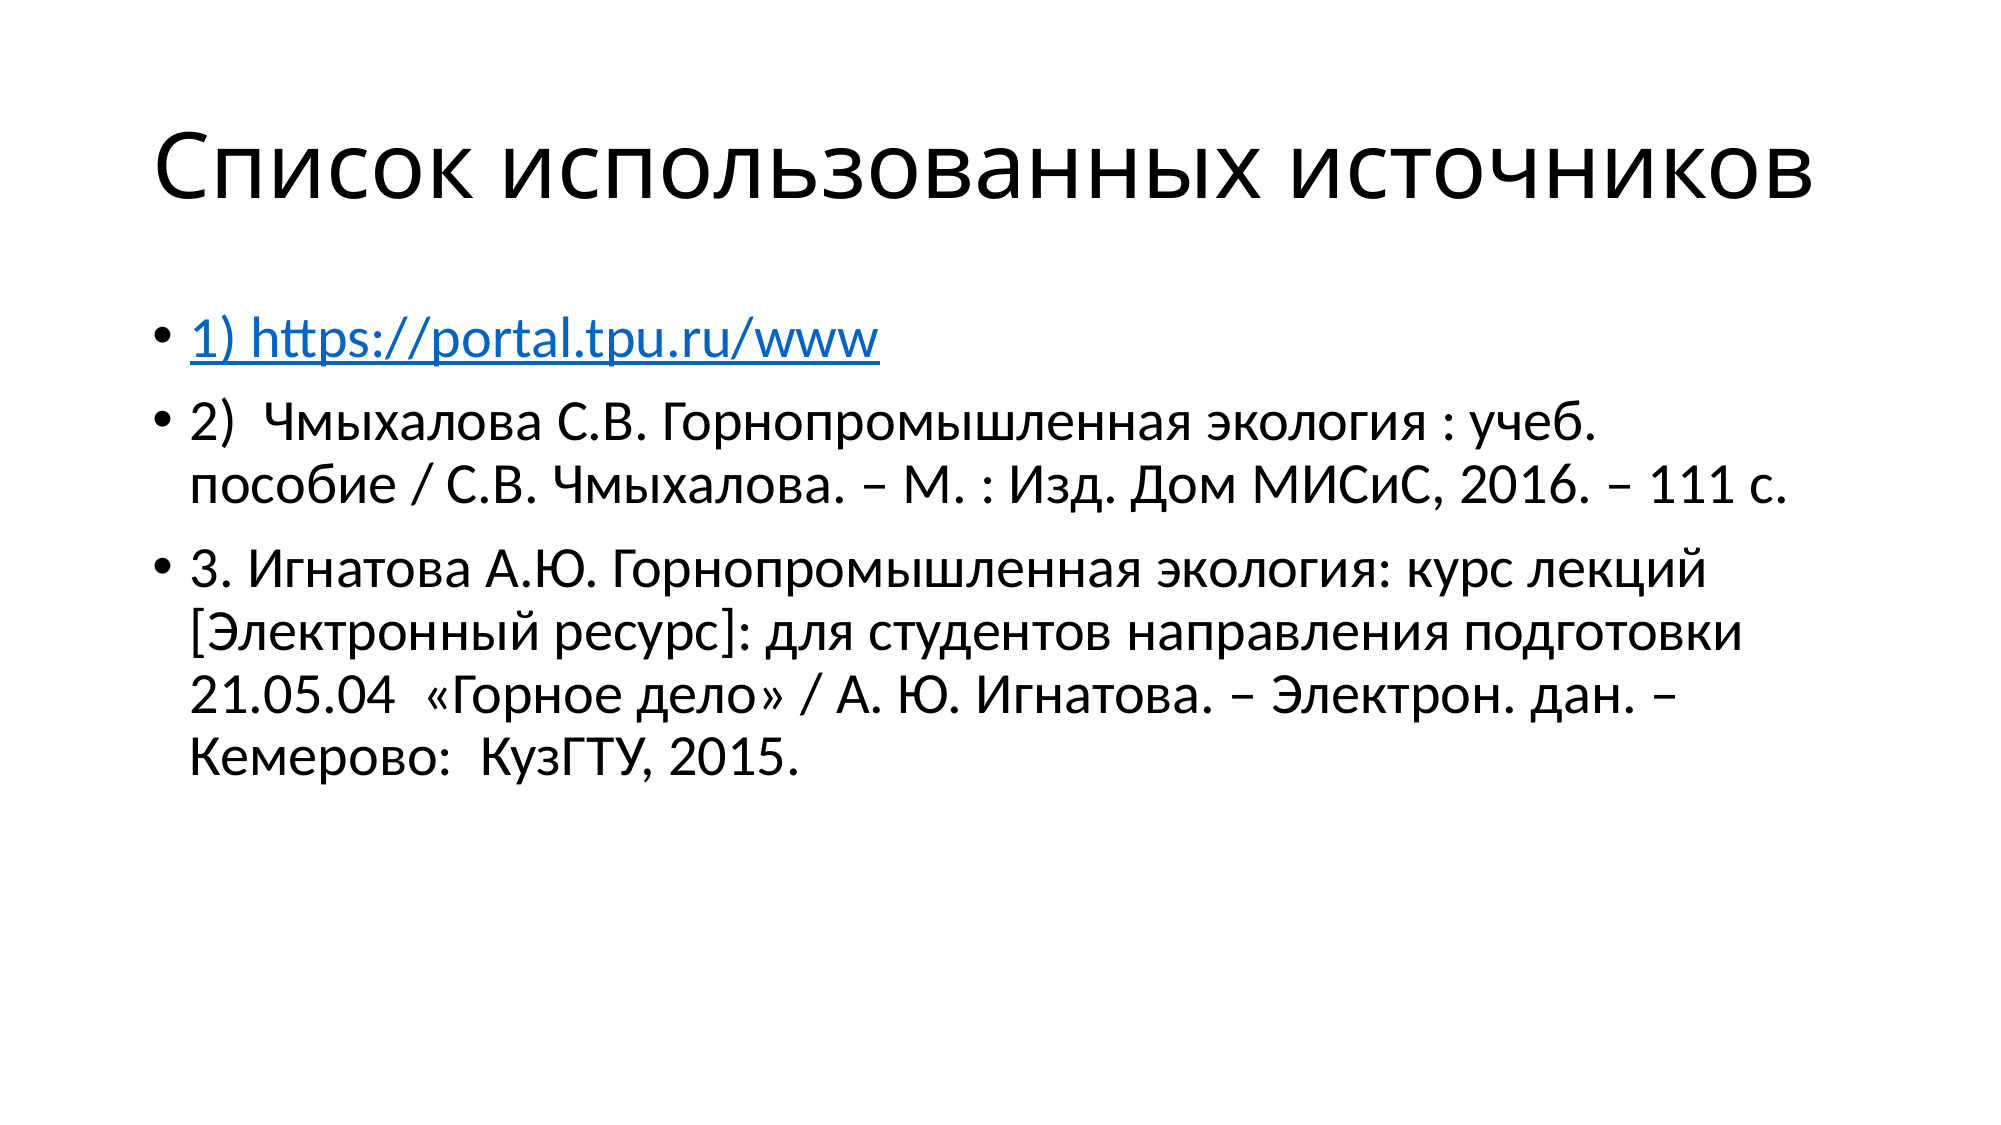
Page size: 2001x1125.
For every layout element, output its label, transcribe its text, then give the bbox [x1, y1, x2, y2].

list 1) https://portal.tpu.ru/www 2) Чмыхалова С.В. Горнопромышленная экология : учеб. пособие / С.В. Чмыхалова. – М. : Изд. Дом МИСиС, 2016. – 111 с. 3. Игнатова А.Ю. Горнопромышленная экология: курс лекций [Электронный ресурс]: для студентов направления подготовки 21.05.04 «Горное дело» / А. Ю. Игнатова. – Электрон. дан. – Кемерово: КузГТУ, 2015. [137, 299, 1863, 1014]
title Список использованных источников [137, 59, 1863, 278]
